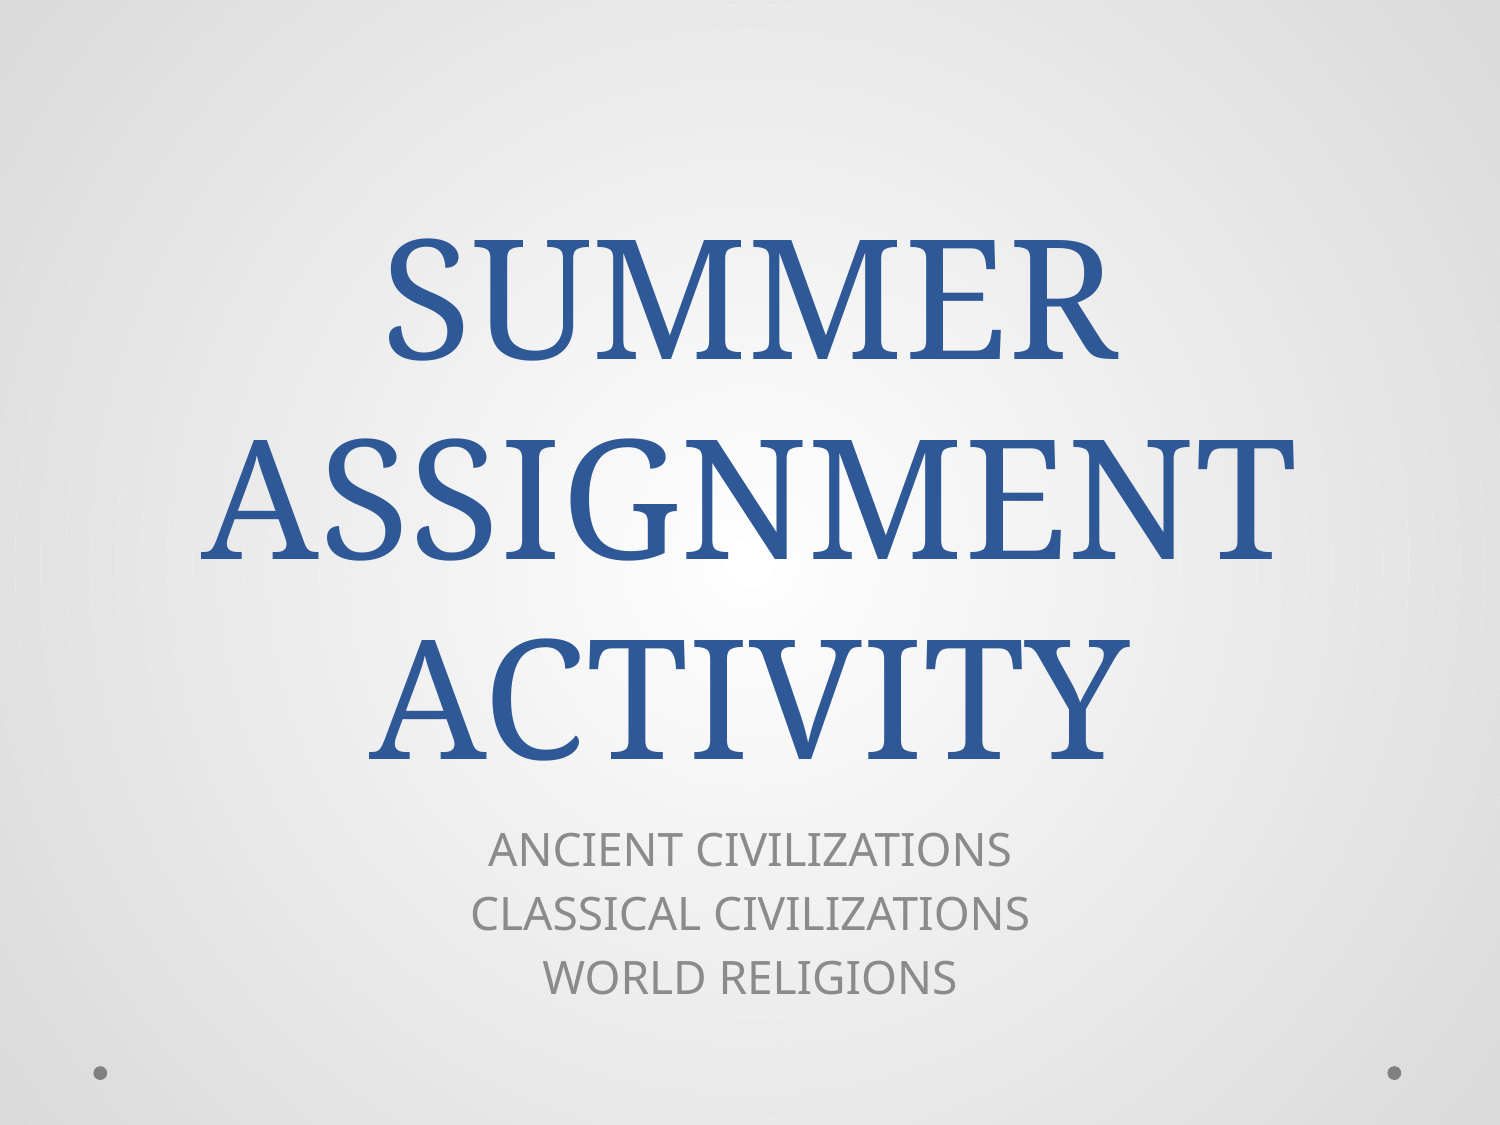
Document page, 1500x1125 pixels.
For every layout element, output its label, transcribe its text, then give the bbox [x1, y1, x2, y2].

title SUMMER ASSIGNMENT ACTIVITY [112, 99, 1388, 800]
subtitle ANCIENT CIVILIZATIONS CLASSICAL CIVILIZATIONS WORLD RELIGIONS [225, 812, 1275, 1013]
